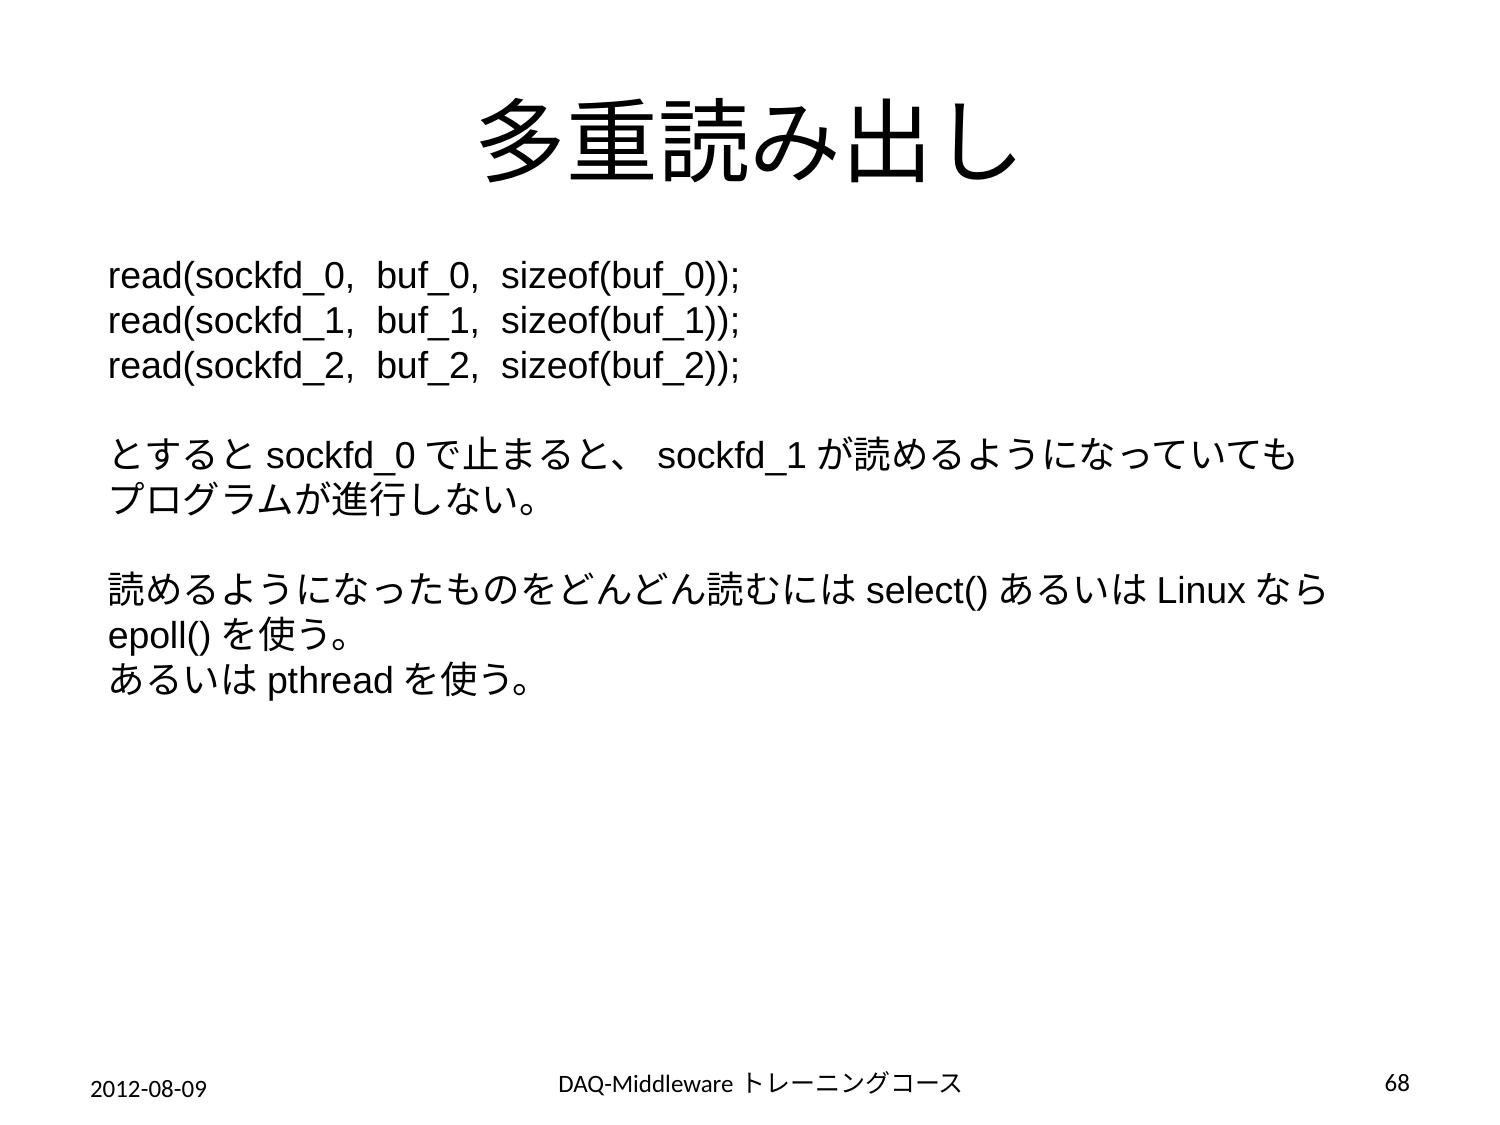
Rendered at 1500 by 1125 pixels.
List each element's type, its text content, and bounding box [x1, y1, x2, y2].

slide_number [74, 1064, 426, 1112]
text_box read(sockfd_0, buf_0, sizeof(buf_0)); read(sockfd_1, buf_1, sizeof(buf_1)); read(sockfd_2, buf_2, sizeof(buf_2)); とするとsockfd_0で止まると、sockfd_1が読めるようになっていても プログラムが進行しない。 読めるようになったものをどんどん読むにはselect()あるいはLinuxなら epoll()を使う。 あるいはpthreadを使う。 [93, 243, 1345, 709]
slide_number 68 [1074, 1058, 1426, 1105]
title 多重読み出し [74, 44, 1426, 233]
footer DAQ-Middlewareトレーニングコース [512, 1059, 1011, 1112]
